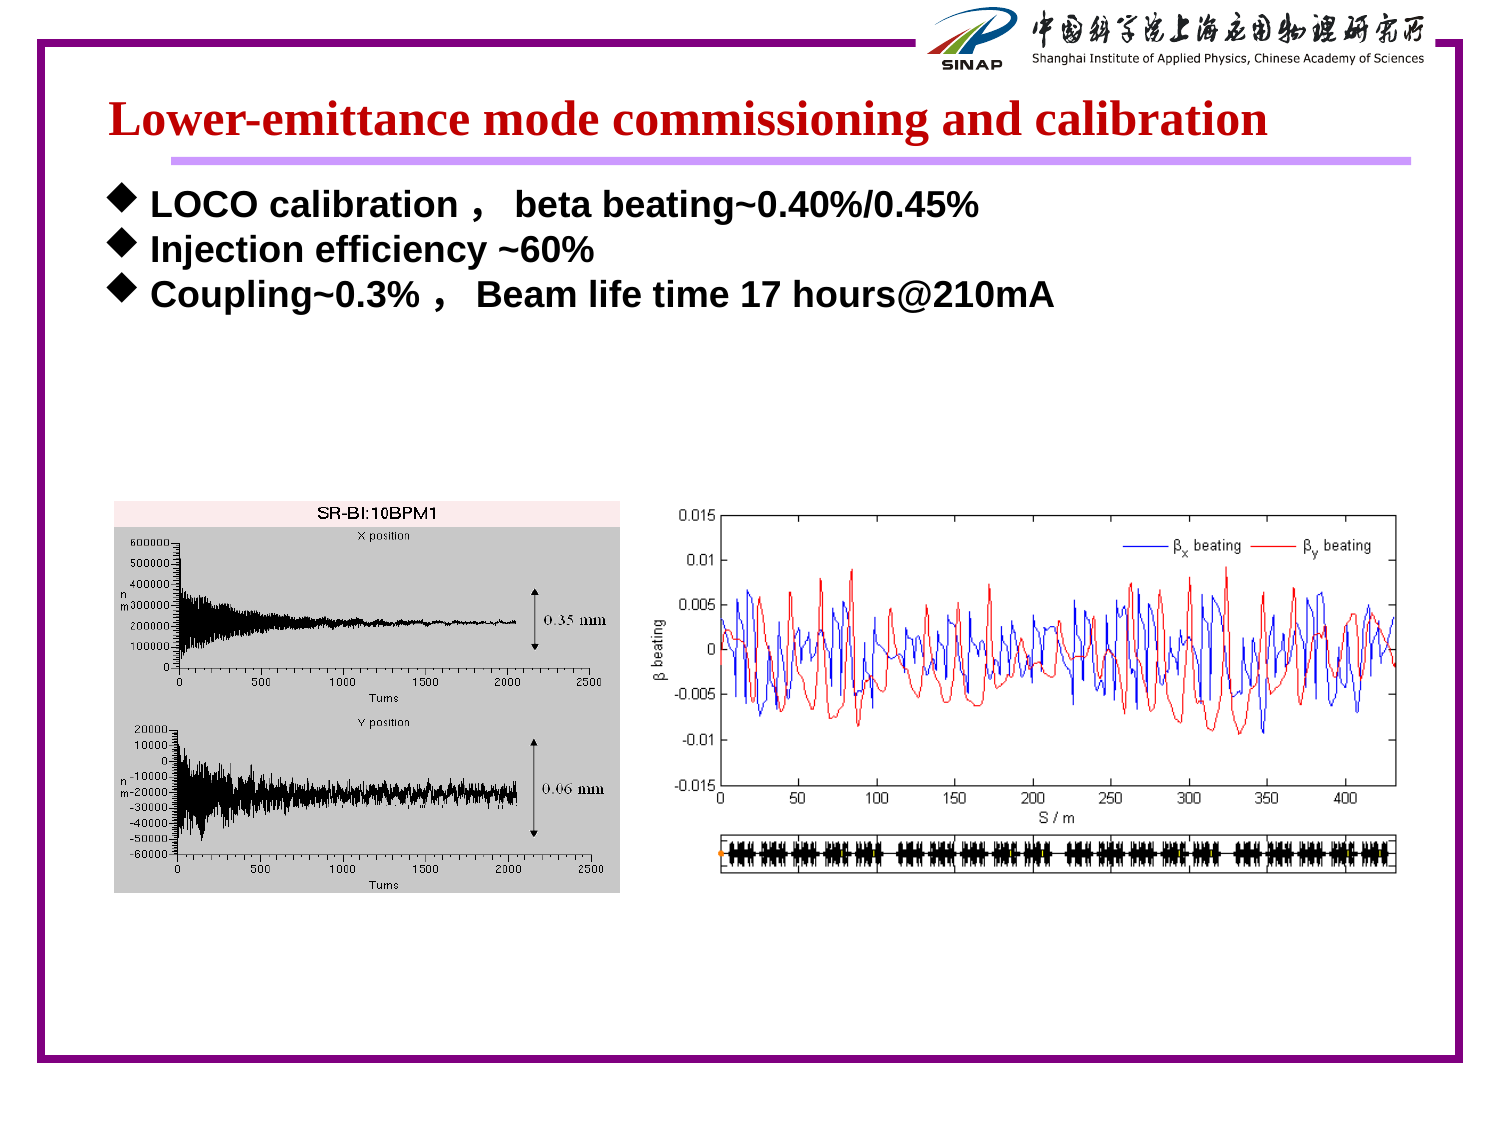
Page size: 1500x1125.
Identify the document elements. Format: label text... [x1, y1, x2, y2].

text_box LOCO calibration，beta beating~0.40%/0.45% Injection efficiency ~60% Coupling~0.3%，Beam life time 17 hours@210mA [88, 172, 1093, 323]
picture [113, 501, 621, 893]
text_box Lower-emittance mode commissioning and calibration [93, 78, 1297, 153]
picture [643, 491, 1441, 893]
